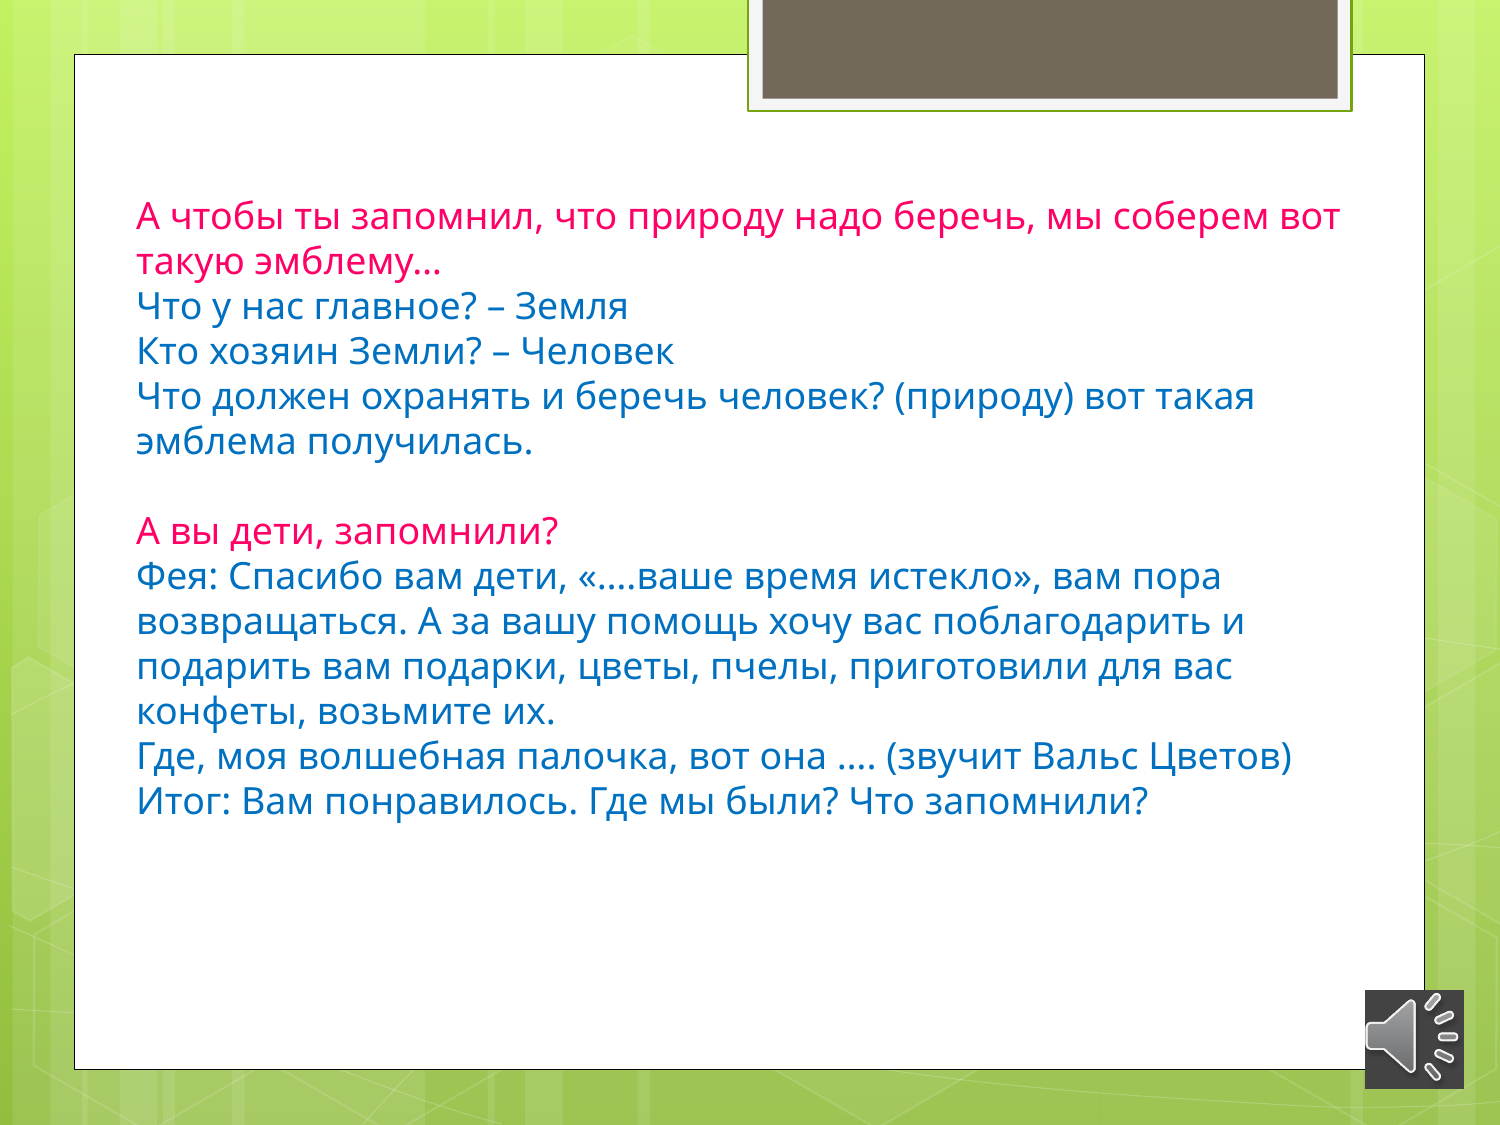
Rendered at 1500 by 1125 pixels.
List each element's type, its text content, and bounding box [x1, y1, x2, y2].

text_box А чтобы ты запомнил, что природу надо беречь, мы соберем вот такую эмблему… Что у нас главное? – Земля Кто хозяин Земли? – Человек Что должен охранять и беречь человек? (природу) вот такая эмблема получилась. А вы дети, запомнили? Фея: Спасибо вам дети, «….ваше время истекло», вам пора возвращаться. А за вашу помощь хочу вас поблагодарить и подарить вам подарки, цветы, пчелы, приготовили для вас конфеты, возьмите их. Где, моя волшебная палочка, вот она …. (звучит Вальс Цветов) Итог: Вам понравилось. Где мы были? Что запомнили? [121, 184, 1409, 920]
picture [1364, 989, 1465, 1090]
